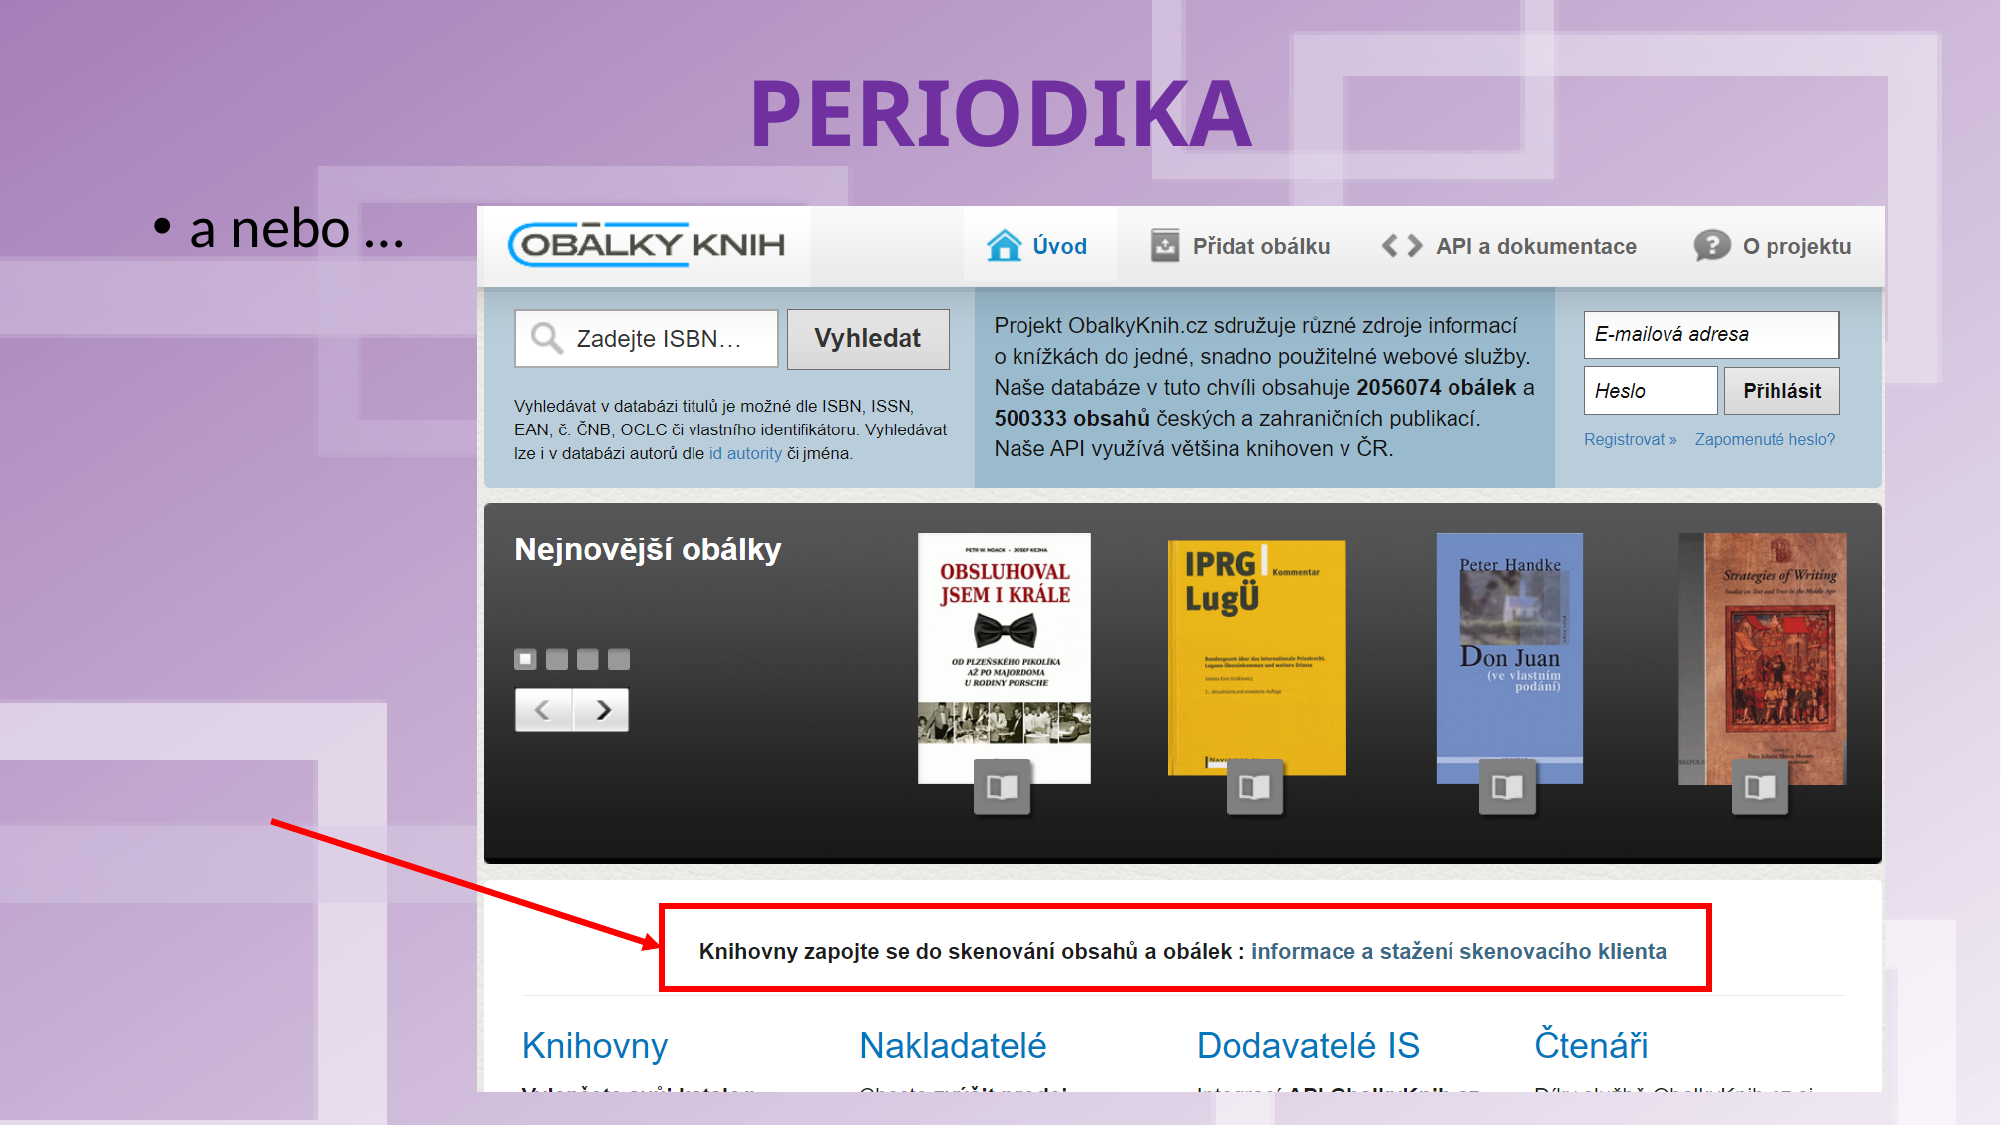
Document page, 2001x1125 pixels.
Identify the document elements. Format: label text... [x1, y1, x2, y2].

text_box PERIODIKA [137, 59, 1863, 189]
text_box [271, 206, 1885, 1092]
picture [0, 0, 2001, 1125]
text_box a nebo … [137, 189, 1863, 341]
